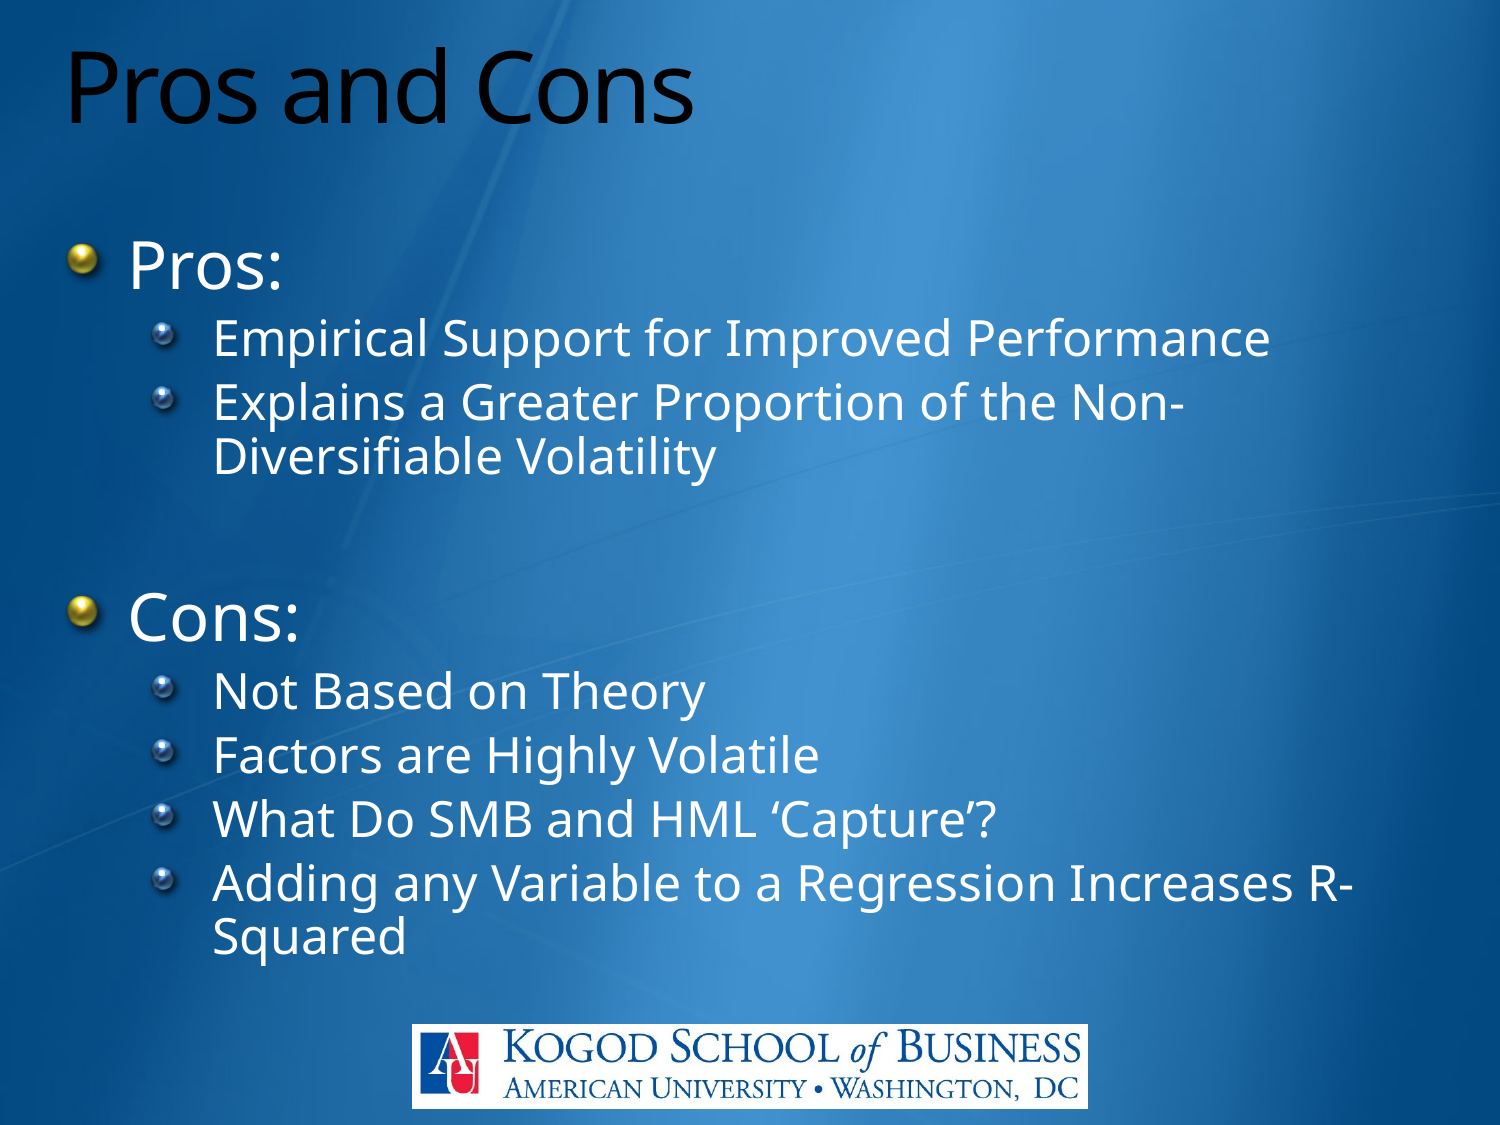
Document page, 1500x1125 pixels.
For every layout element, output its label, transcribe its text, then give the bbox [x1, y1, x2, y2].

picture [0, 0, 1500, 1125]
title Pros and Cons [62, 37, 1438, 147]
list Pros: Empirical Support for Improved Performance Explains a Greater Proportion of the Non-Diversifiable Volatility Cons: Not Based on Theory Factors are Highly Volatile What Do SMB and HML ‘Capture’? Adding any Variable to a Regression Increases R-Squared [62, 231, 1438, 991]
